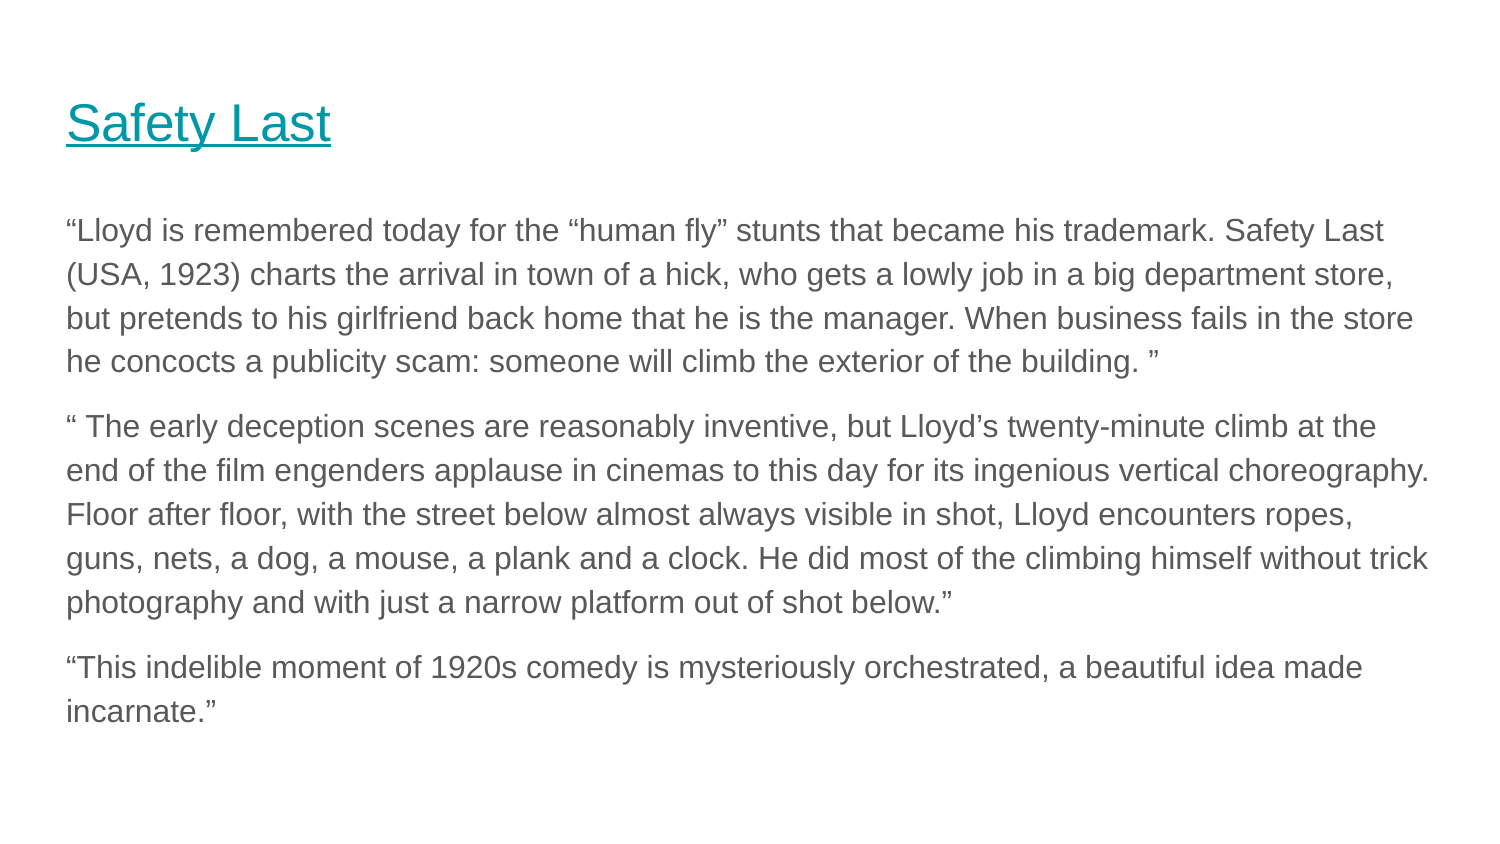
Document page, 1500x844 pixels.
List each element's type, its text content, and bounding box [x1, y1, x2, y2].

list “Lloyd is remembered today for the “human fly” stunts that became his trademark. Safety Last (USA, 1923) charts the arrival in town of a hick, who gets a lowly job in a big department store, but pretends to his girlfriend back home that he is the manager. When business fails in the store he concocts a publicity scam: someone will climb the exterior of the building. ” “ The early deception scenes are reasonably inventive, but Lloyd’s twenty-minute climb at the end of the film engenders applause in cinemas to this day for its ingenious vertical choreography. Floor after floor, with the street below almost always visible in shot, Lloyd encounters ropes, guns, nets, a dog, a mouse, a plank and a clock. He did most of the climbing himself without trick photography and with just a narrow platform out of shot below.” “This indelible moment of 1920s comedy is mysteriously orchestrated, a beautiful idea made incarnate.” [51, 189, 1449, 750]
title Safety Last [51, 72, 1449, 167]
